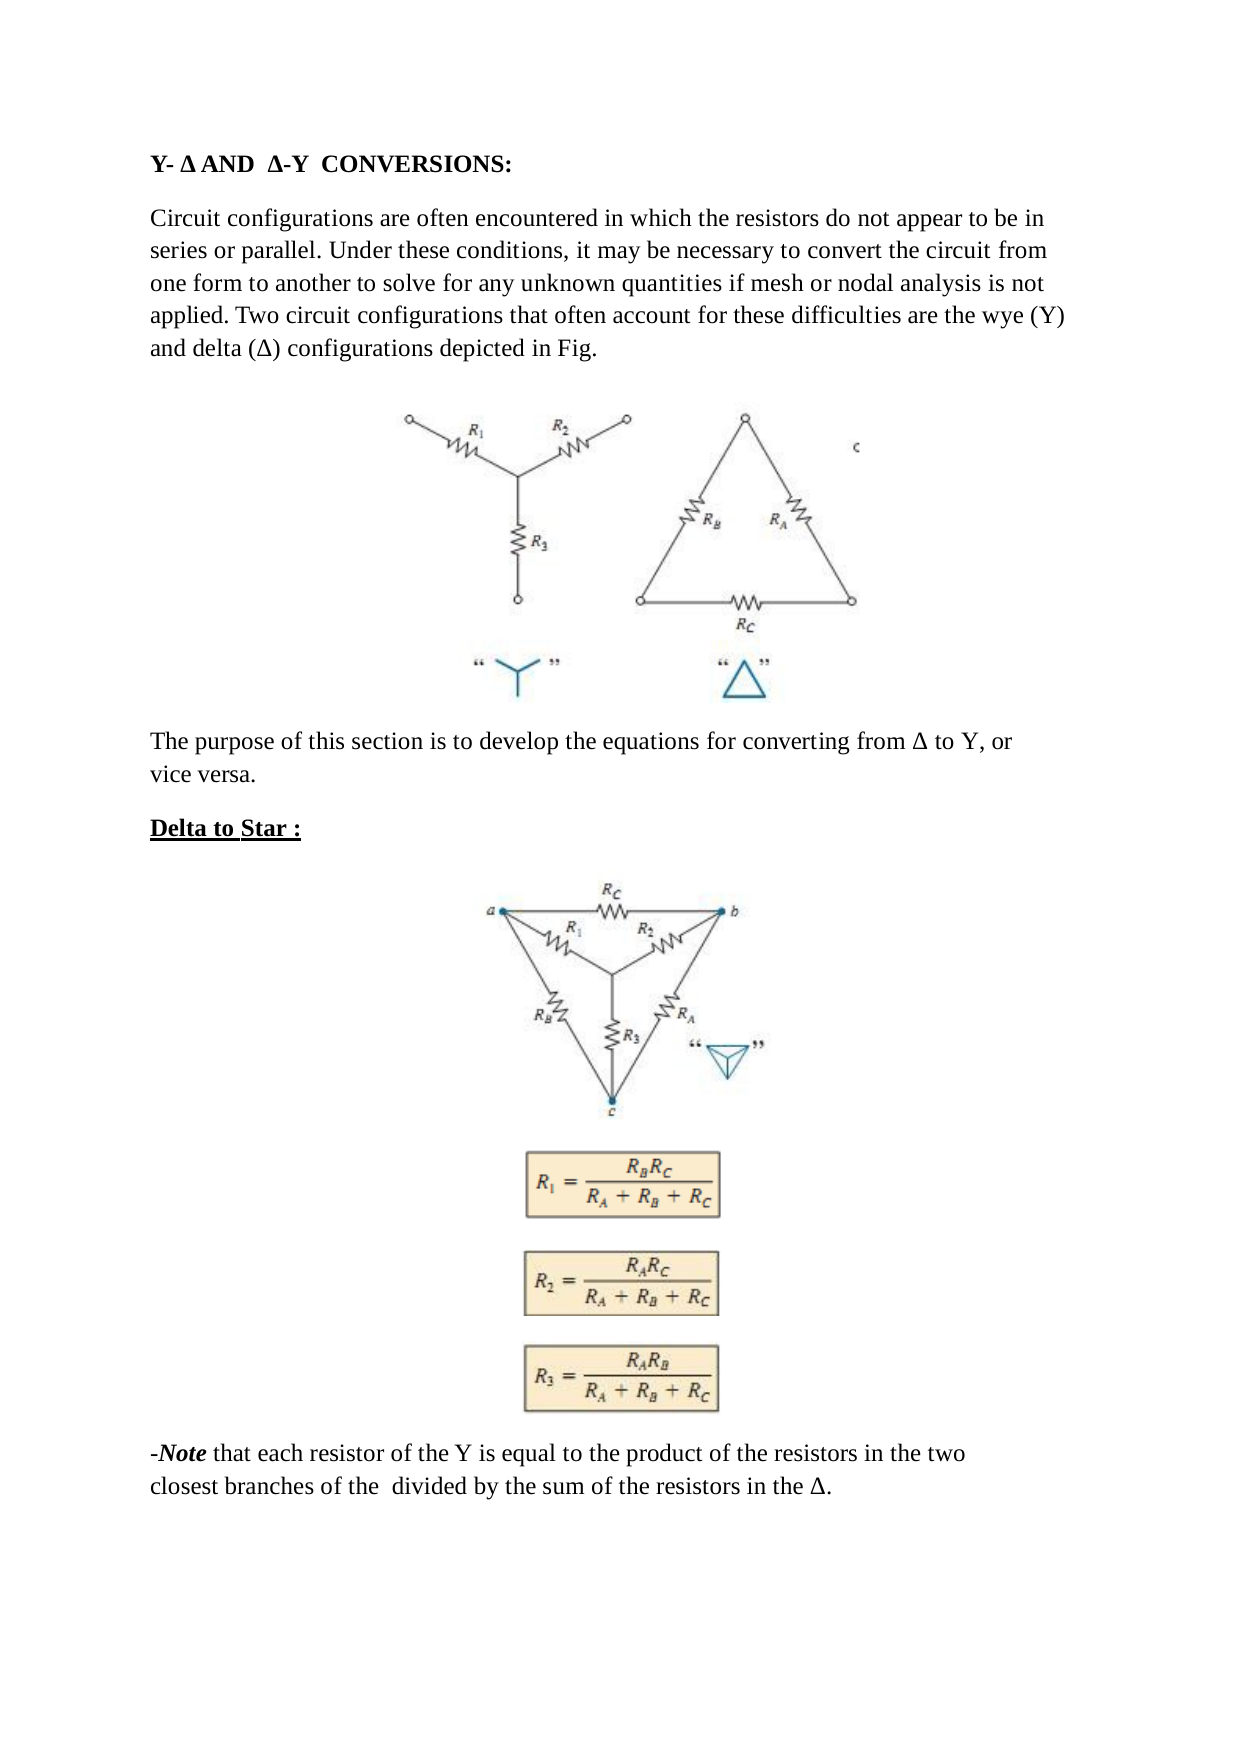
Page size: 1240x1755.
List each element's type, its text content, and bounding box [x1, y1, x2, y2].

text_box The purpose of this section is to develop the equations for converting from Δ to Y, or vice versa. Delta to Star : [147, 722, 1053, 844]
text_box Y- Δ AND Δ-Y CONVERSIONS: Circuit configurations are often encountered in which the resistors do not appear to be in series or parallel. Under these conditions, it may be necessary to convert the circuit from one form to another to solve for any unknown quantities if mesh or nodal analysis is not applied. Two circuit configurations that often account for these difficulties are the wye (Y) and delta (Δ) configurations depicted in Fig. [147, 147, 1080, 365]
text_box [521, 1250, 721, 1316]
text_box [473, 868, 771, 1124]
text_box [521, 1341, 721, 1415]
text_box [384, 390, 860, 703]
text_box [518, 1148, 724, 1225]
text_box -Note that each resistor of the Y is equal to the product of the resistors in the two closest branches of the divided by the sum of the resistors in the Δ. [147, 1434, 1035, 1502]
